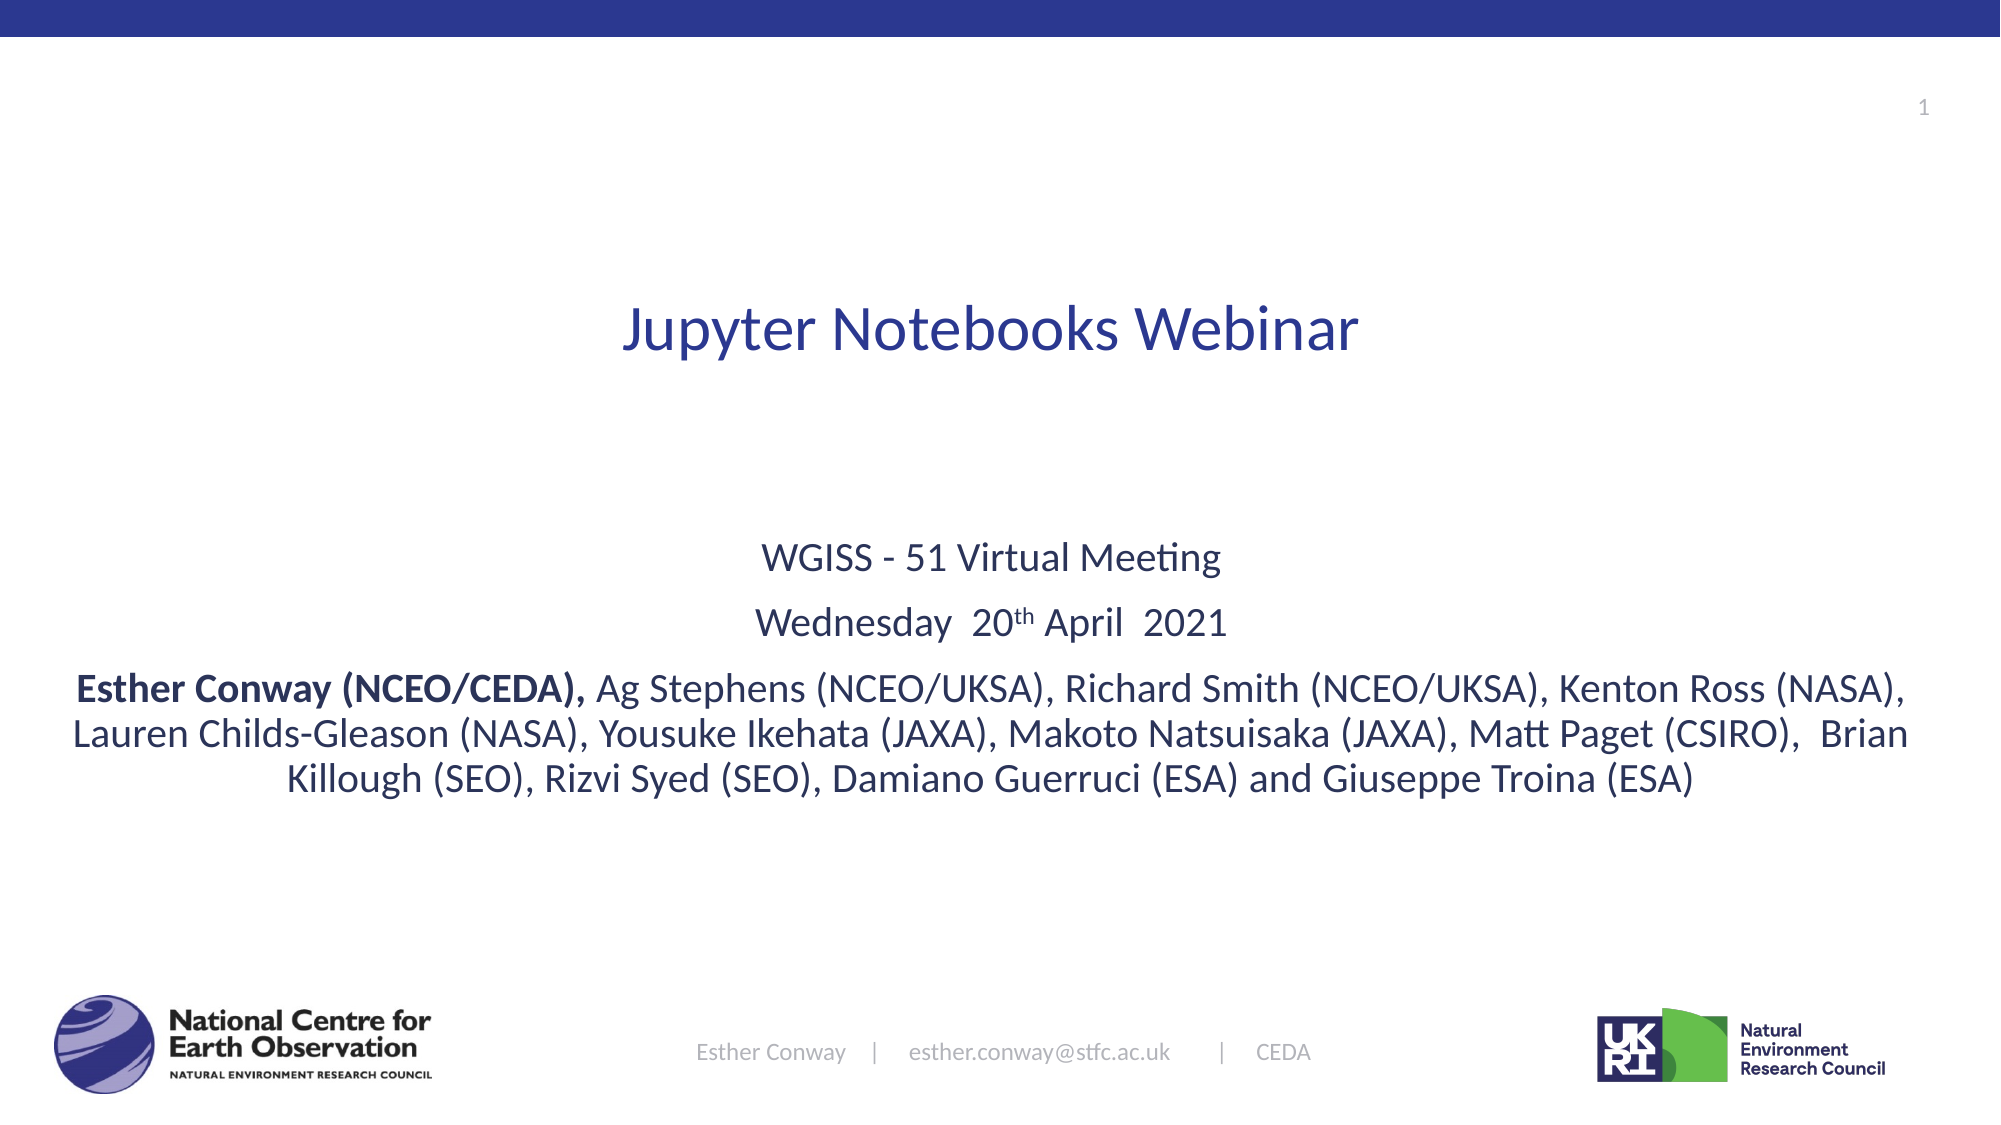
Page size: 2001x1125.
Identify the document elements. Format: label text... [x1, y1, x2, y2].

subtitle WGISS - 51 Virtual Meeting Wednesday 20th April 2021 Esther Conway (NCEO/CEDA), Ag Stephens (NCEO/UKSA), Richard Smith (NCEO/UKSA), Kenton Ross (NASA), Lauren Childs-Gleason (NASA), Yousuke Ikehata (JAXA), Makoto Natsuisaka (JAXA), Matt Paget (CSIRO), Brian Killough (SEO), Rizvi Syed (SEO), Damiano Guerruci (ESA) and Giuseppe Troina (ESA) [46, 527, 1937, 835]
picture [54, 995, 432, 1094]
picture [1597, 1008, 1885, 1082]
slide_number 1 [1884, 81, 1945, 130]
footer Esther Conway | esther.conway@stfc.ac.uk | CEDA [459, 1025, 1550, 1076]
title Jupyter Notebooks Webinar [126, 223, 1857, 366]
